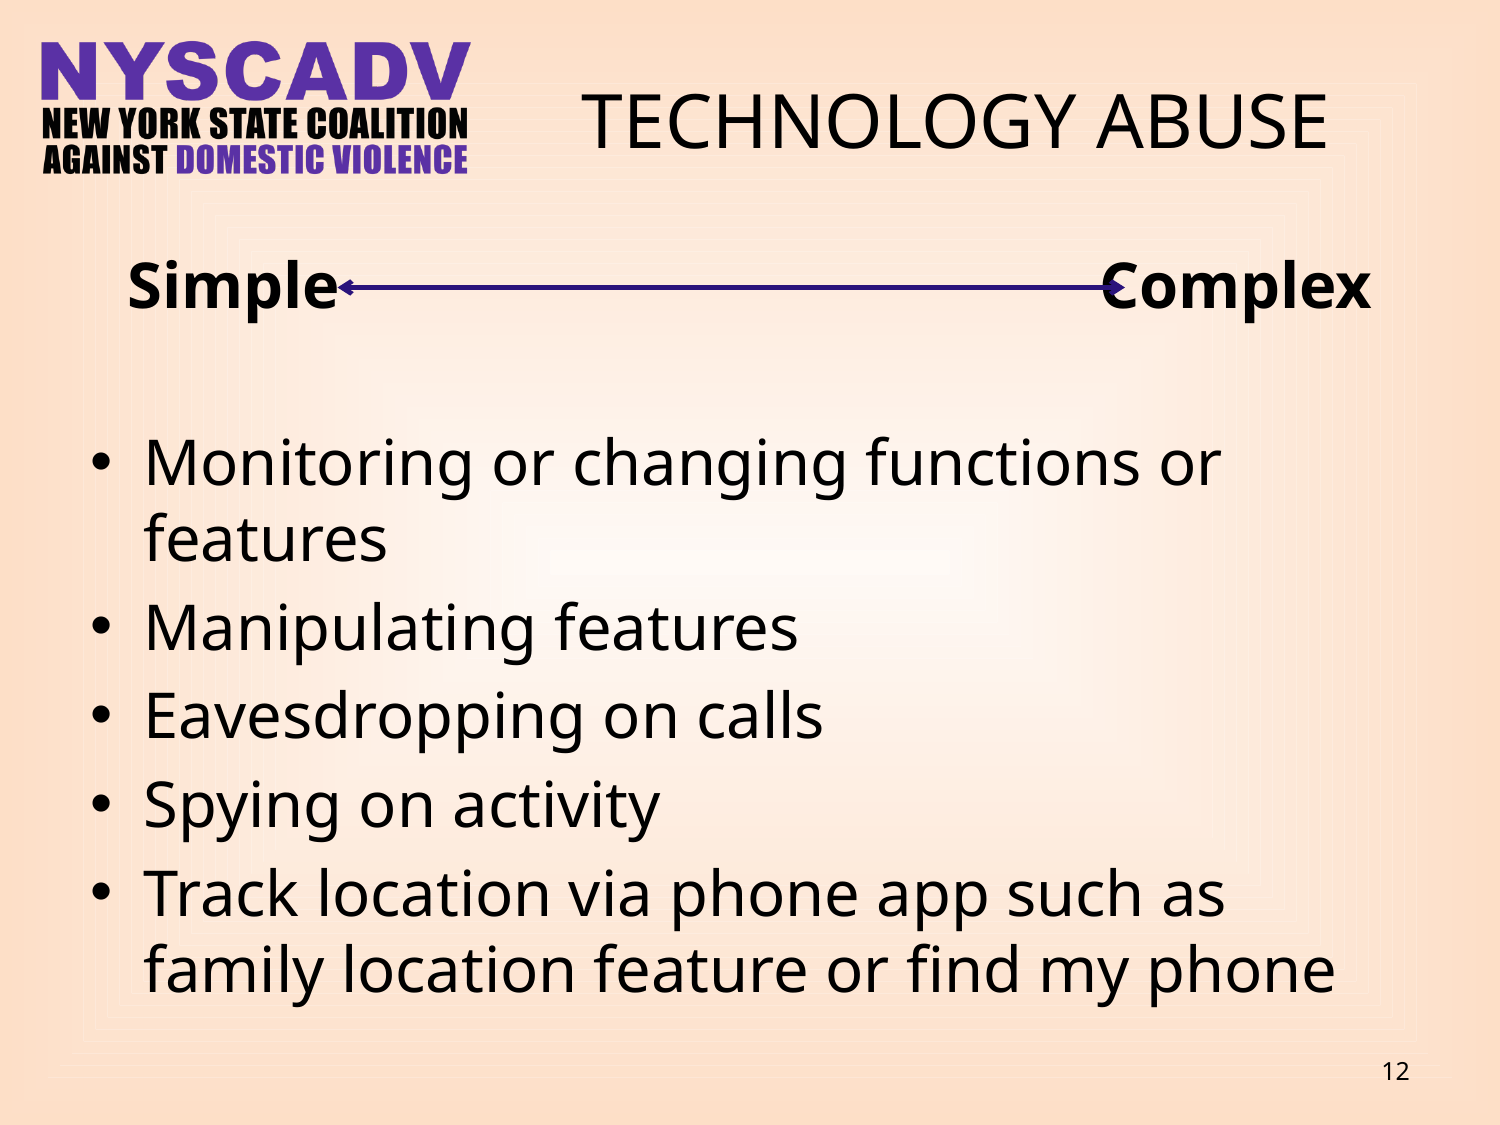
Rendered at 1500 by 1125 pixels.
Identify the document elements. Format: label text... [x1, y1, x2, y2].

title TECHNOLOGY ABUSE [487, 24, 1425, 213]
slide_number 12 [1074, 1042, 1425, 1103]
list Simple Complex Monitoring or changing functions or features Manipulating features Eavesdropping on calls Spying on activity Track location via phone app such as family location feature or find my phone [75, 237, 1425, 1013]
picture [30, 29, 486, 187]
